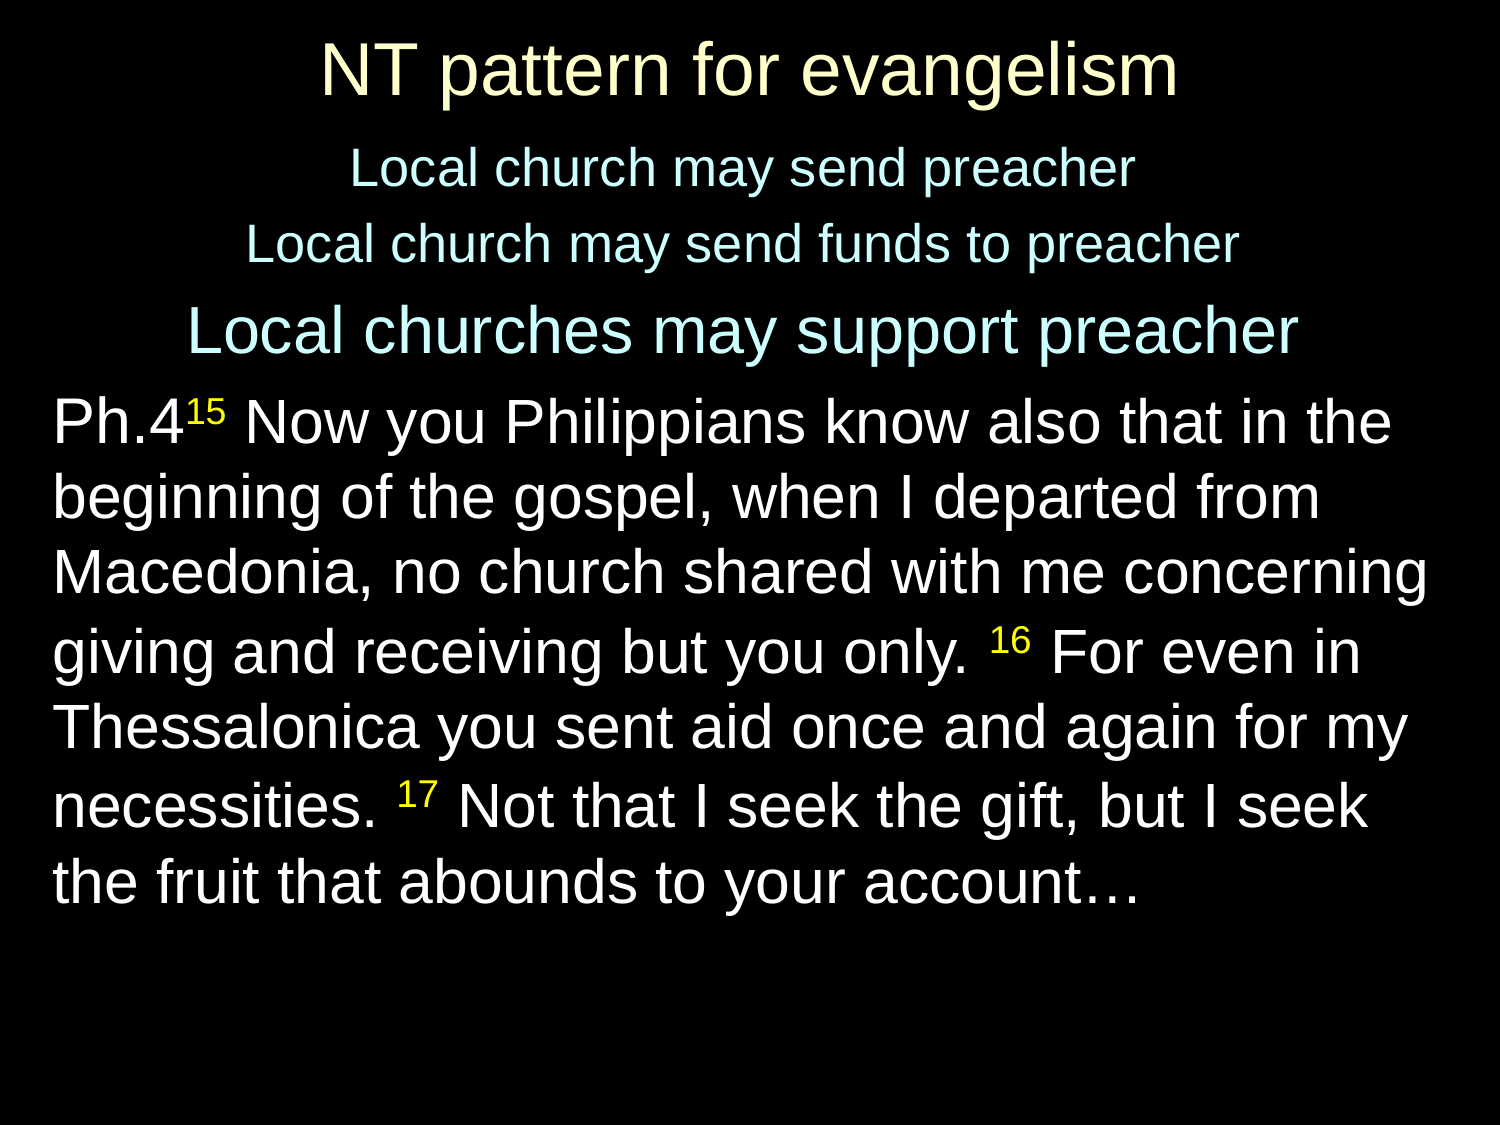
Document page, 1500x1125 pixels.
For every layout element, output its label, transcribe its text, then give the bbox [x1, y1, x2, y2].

list Local church may send preacher Local church may send funds to preacher Local churches may support preacher Ph.415 Now you Philippians know also that in the beginning of the gospel, when I departed from Macedonia, no church shared with me concerning giving and receiving but you only. 16 For even in Thessalonica you sent aid once and again for my necessities. 17 Not that I seek the gift, but I seek the fruit that abounds to your account… [37, 125, 1450, 1050]
title NT pattern for evangelism [75, 0, 1425, 125]
